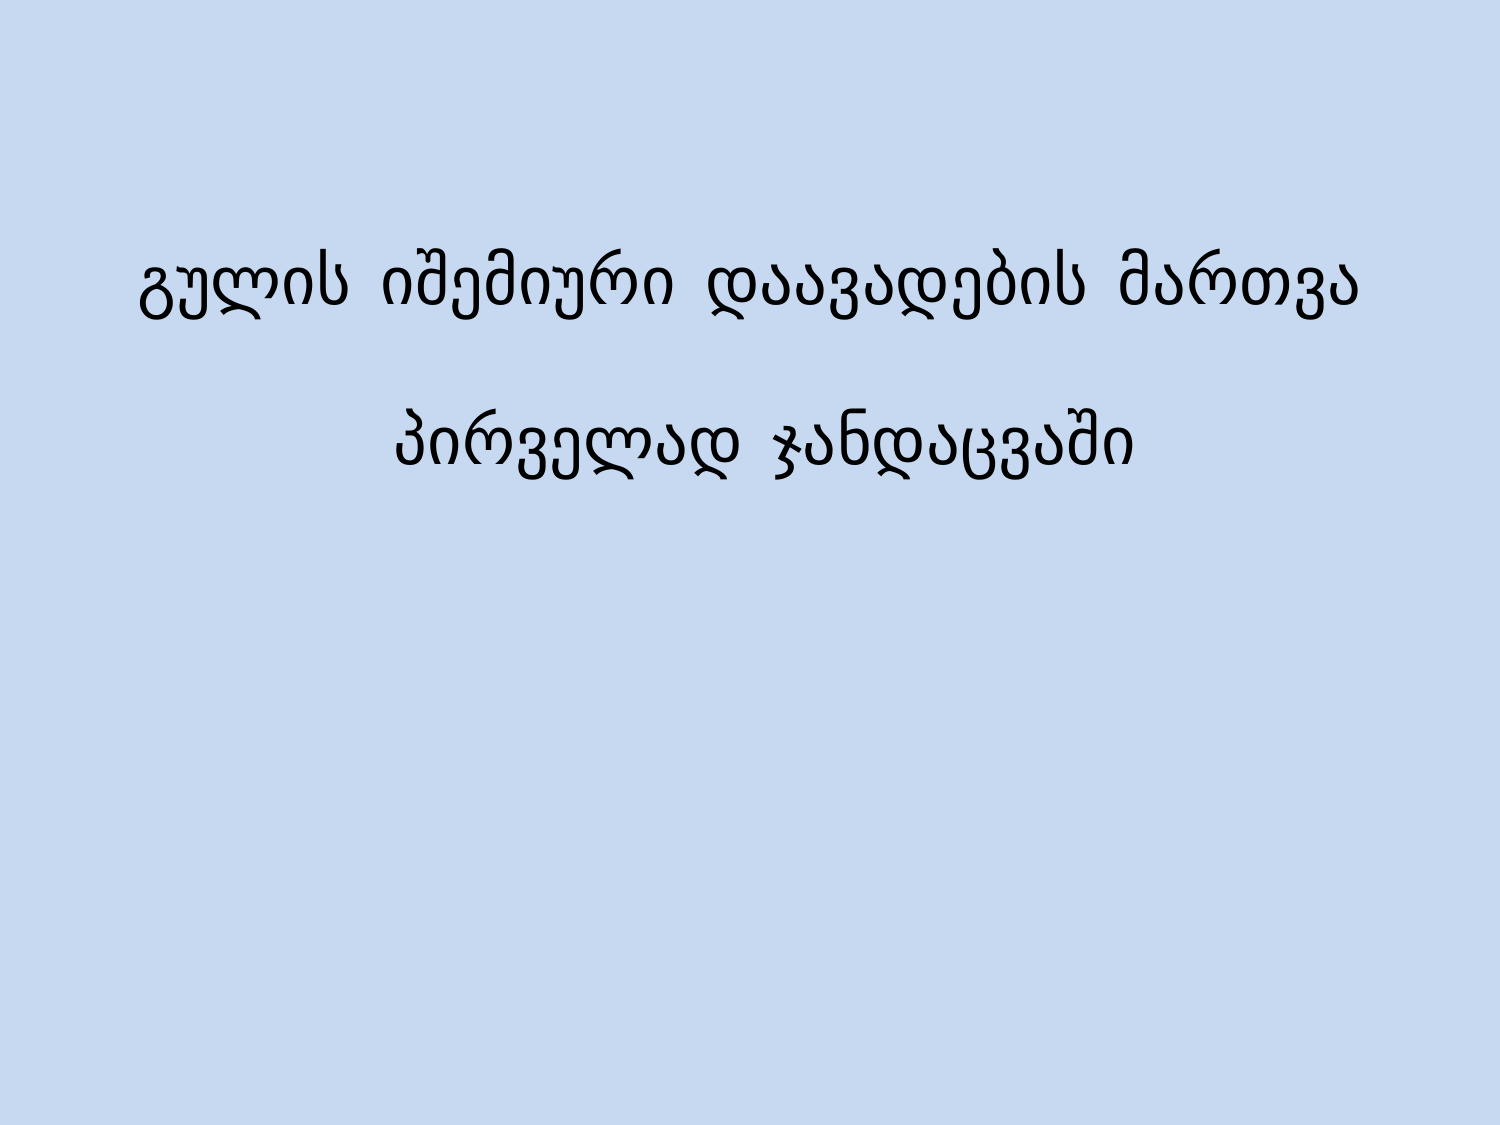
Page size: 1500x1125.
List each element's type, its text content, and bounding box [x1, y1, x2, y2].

title გულის იშემიური დაავადების მართვა პირველად ჯანდაცვაში [112, 125, 1388, 591]
